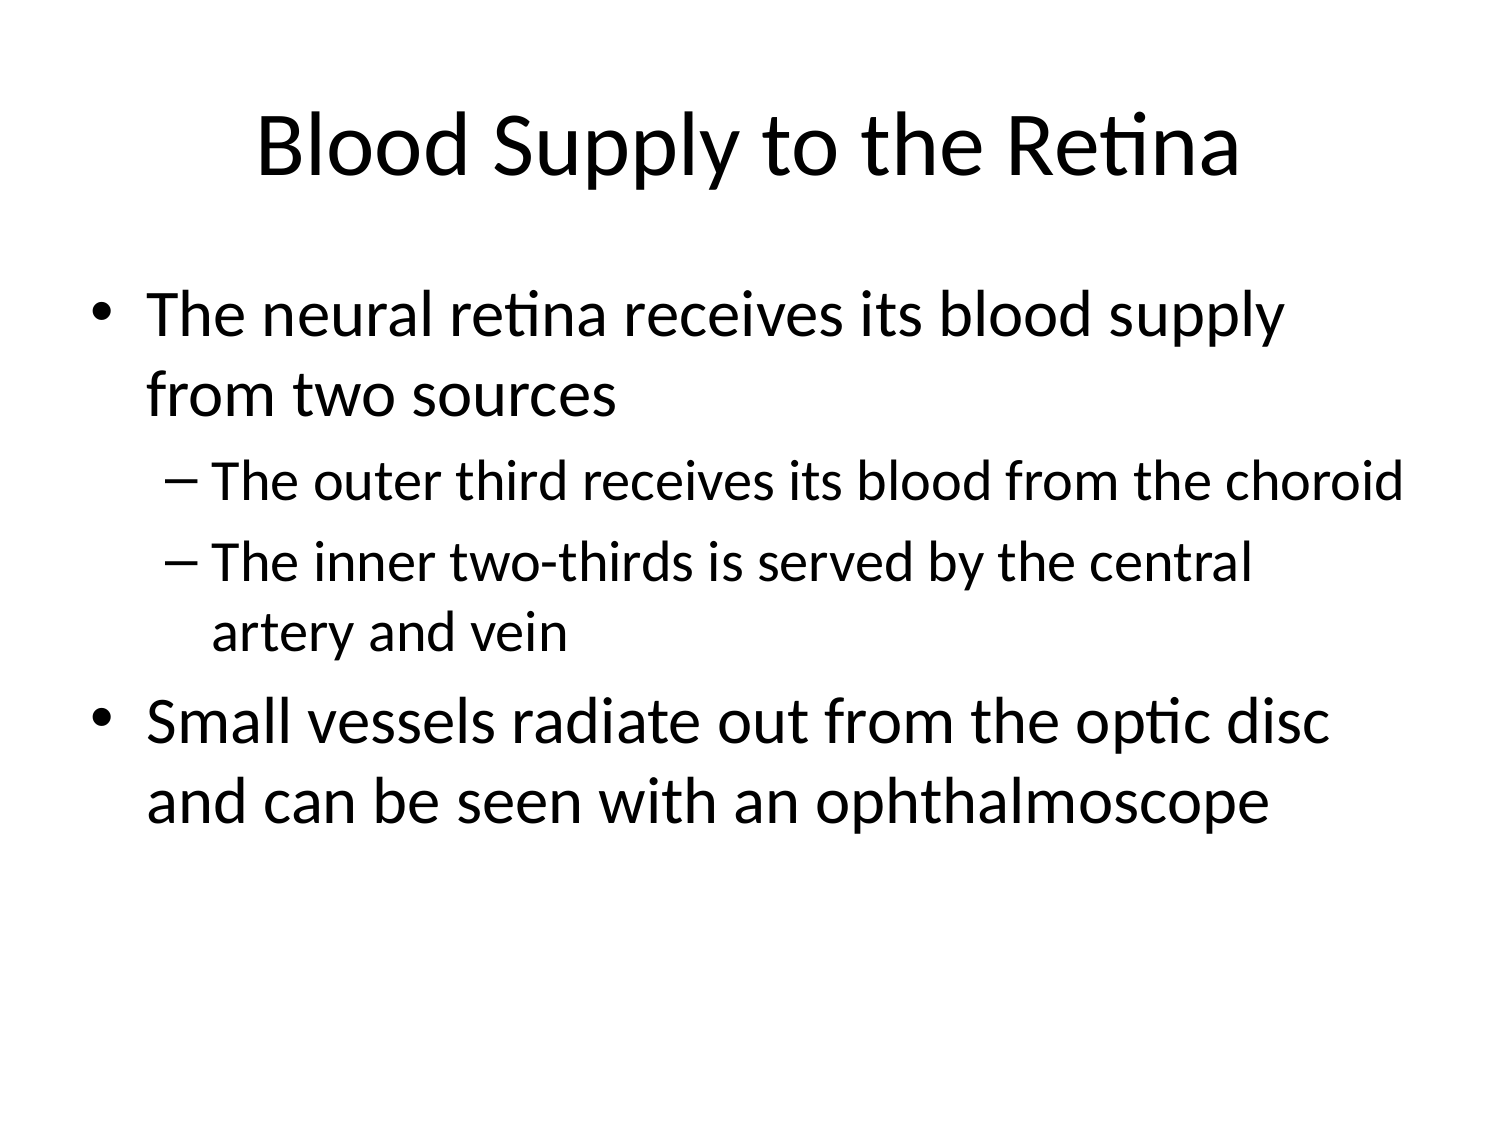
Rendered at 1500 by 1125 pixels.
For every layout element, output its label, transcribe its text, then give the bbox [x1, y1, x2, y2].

title Blood Supply to the Retina [75, 45, 1425, 233]
list The neural retina receives its blood supply from two sources The outer third receives its blood from the choroid The inner two-thirds is served by the central artery and vein Small vessels radiate out from the optic disc and can be seen with an ophthalmoscope [75, 262, 1425, 1005]
